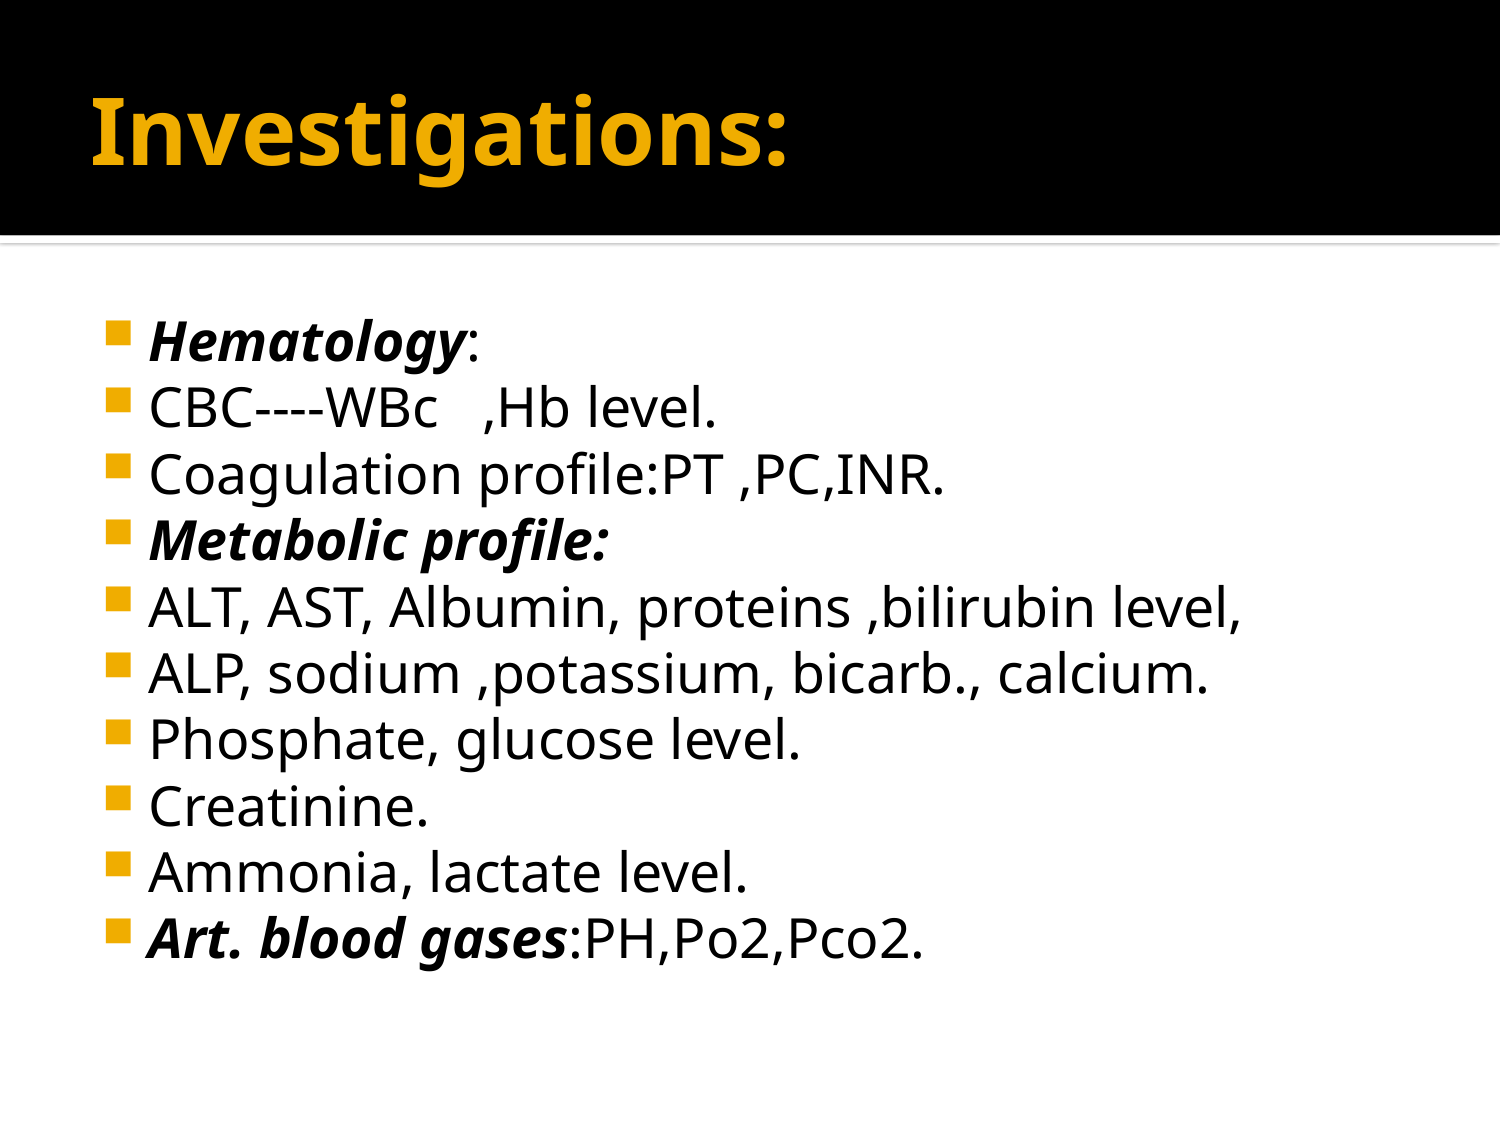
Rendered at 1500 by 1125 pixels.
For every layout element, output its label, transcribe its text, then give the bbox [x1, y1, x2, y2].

list Hematology: CBC----WBc ,Hb level. Coagulation profile:PT ,PC,INR. Metabolic profile: ALT, AST, Albumin, proteins ,bilirubin level, ALP, sodium ,potassium, bicarb., calcium. Phosphate, glucose level. Creatinine. Ammonia, lactate level. Art. blood gases:PH,Po2,Pco2. [75, 291, 1425, 1050]
title Investigations: [75, 25, 1425, 231]
